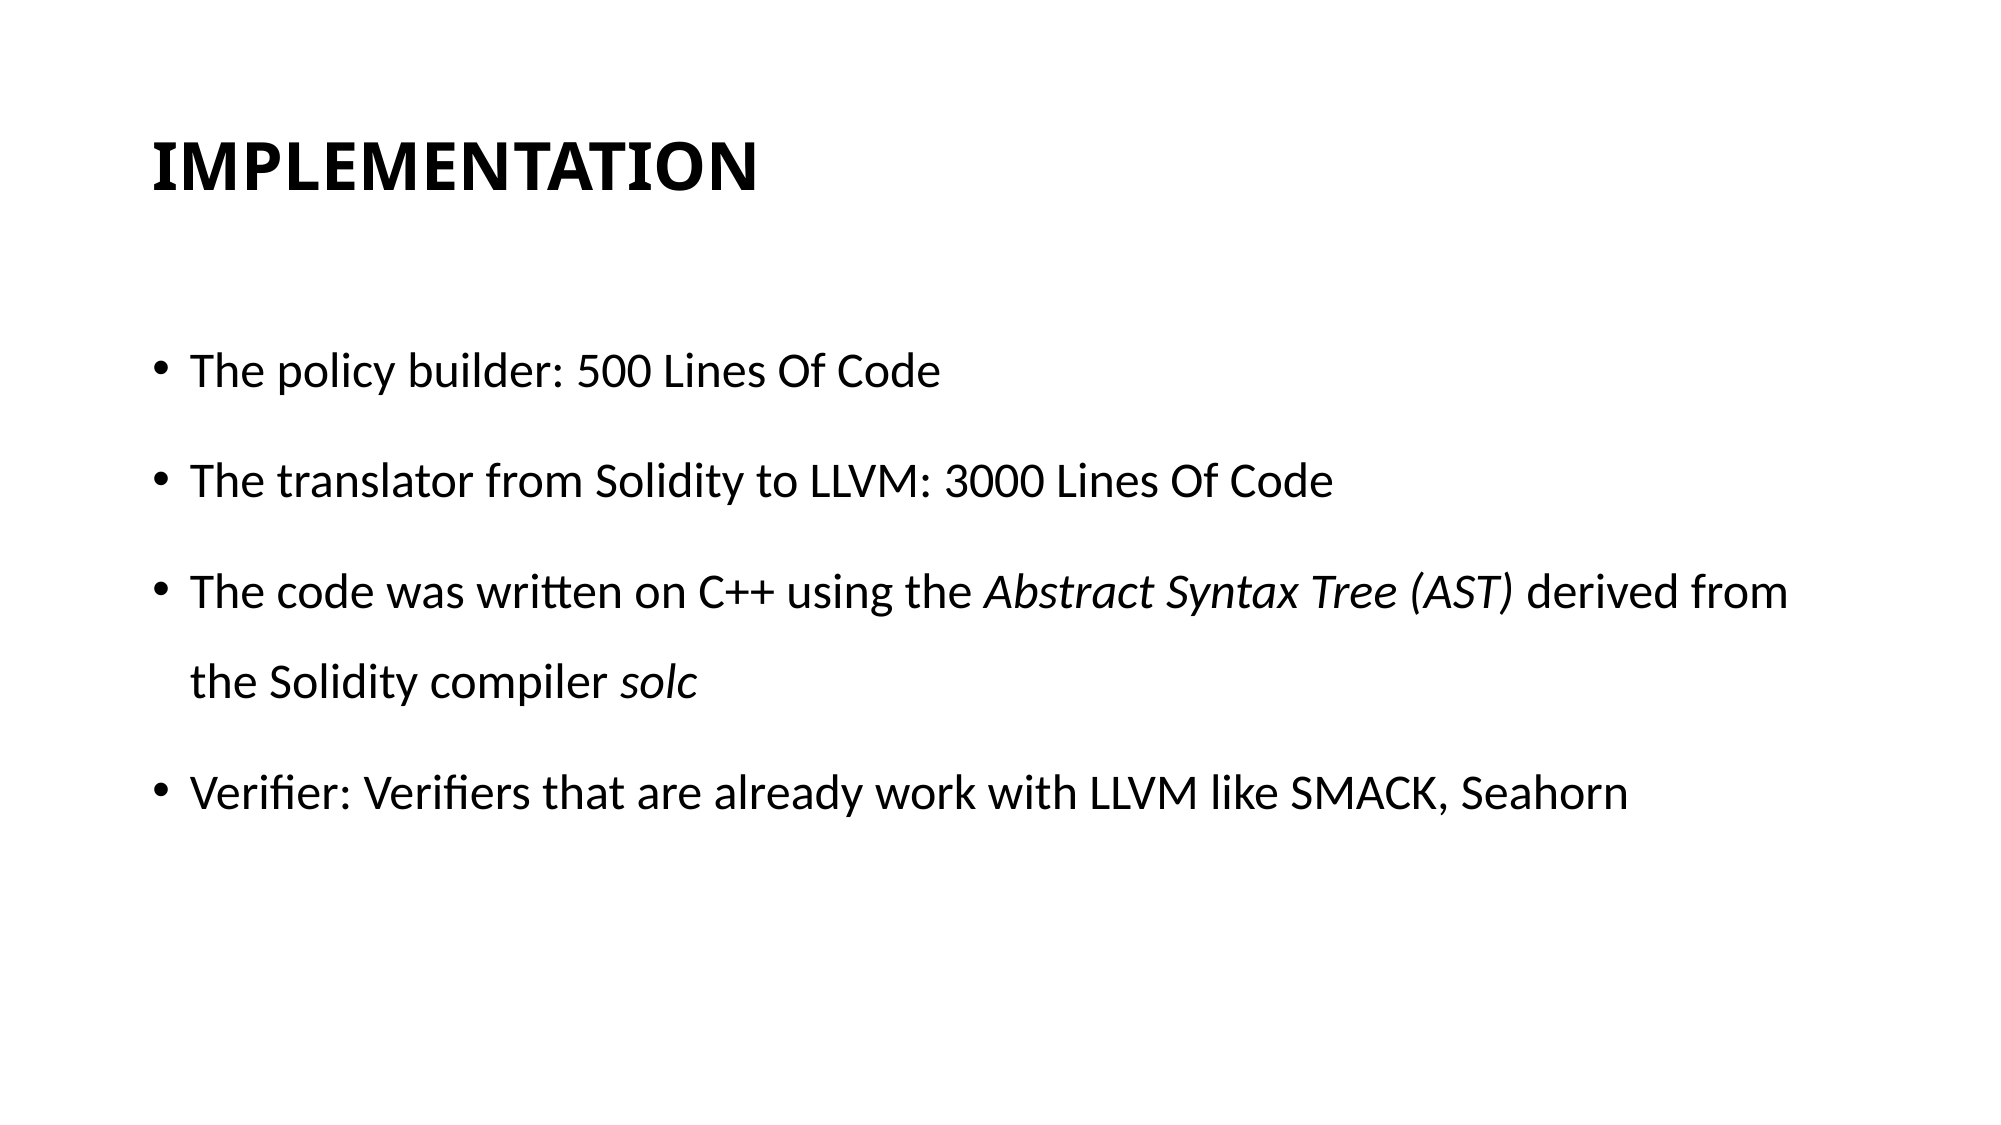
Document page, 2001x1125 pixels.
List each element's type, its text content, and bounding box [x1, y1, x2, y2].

list The policy builder: 500 Lines Of Code The translator from Solidity to LLVM: 3000 Lines Of Code The code was written on C++ using the Abstract Syntax Tree (AST) derived from the Solidity compiler solc Verifier: Verifiers that are already work with LLVM like SMACK, Seahorn [137, 299, 1863, 1014]
title IMPLEMENTATION [137, 59, 1863, 278]
